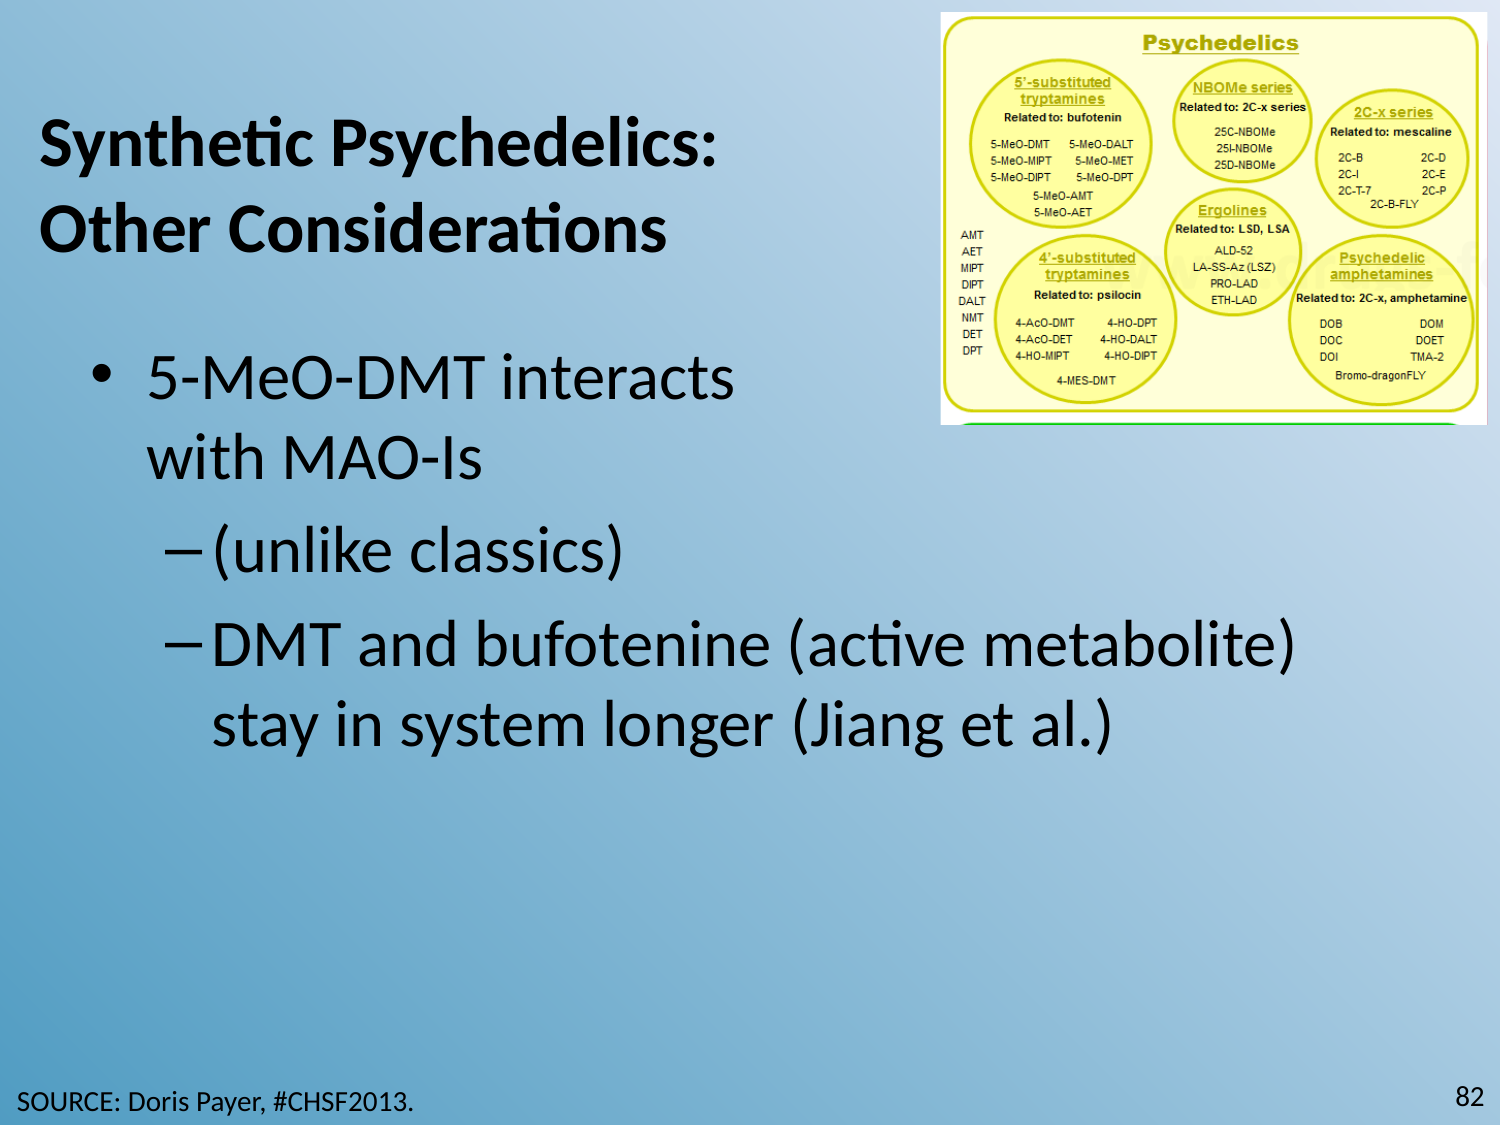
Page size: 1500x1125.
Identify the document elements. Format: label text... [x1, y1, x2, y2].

text_box SOURCE: Doris Payer, #CHSF2013. [2, 1074, 430, 1125]
slide_number 82 [1149, 1065, 1500, 1125]
picture [940, 12, 1488, 426]
list 5-MeO-DMT interacts with MAO-Is (unlike classics) DMT and bufotenine (active metabolite) stay in system longer (Jiang et al.) [75, 324, 1425, 1068]
title Synthetic Psychedelics: Other Considerations [24, 87, 935, 275]
